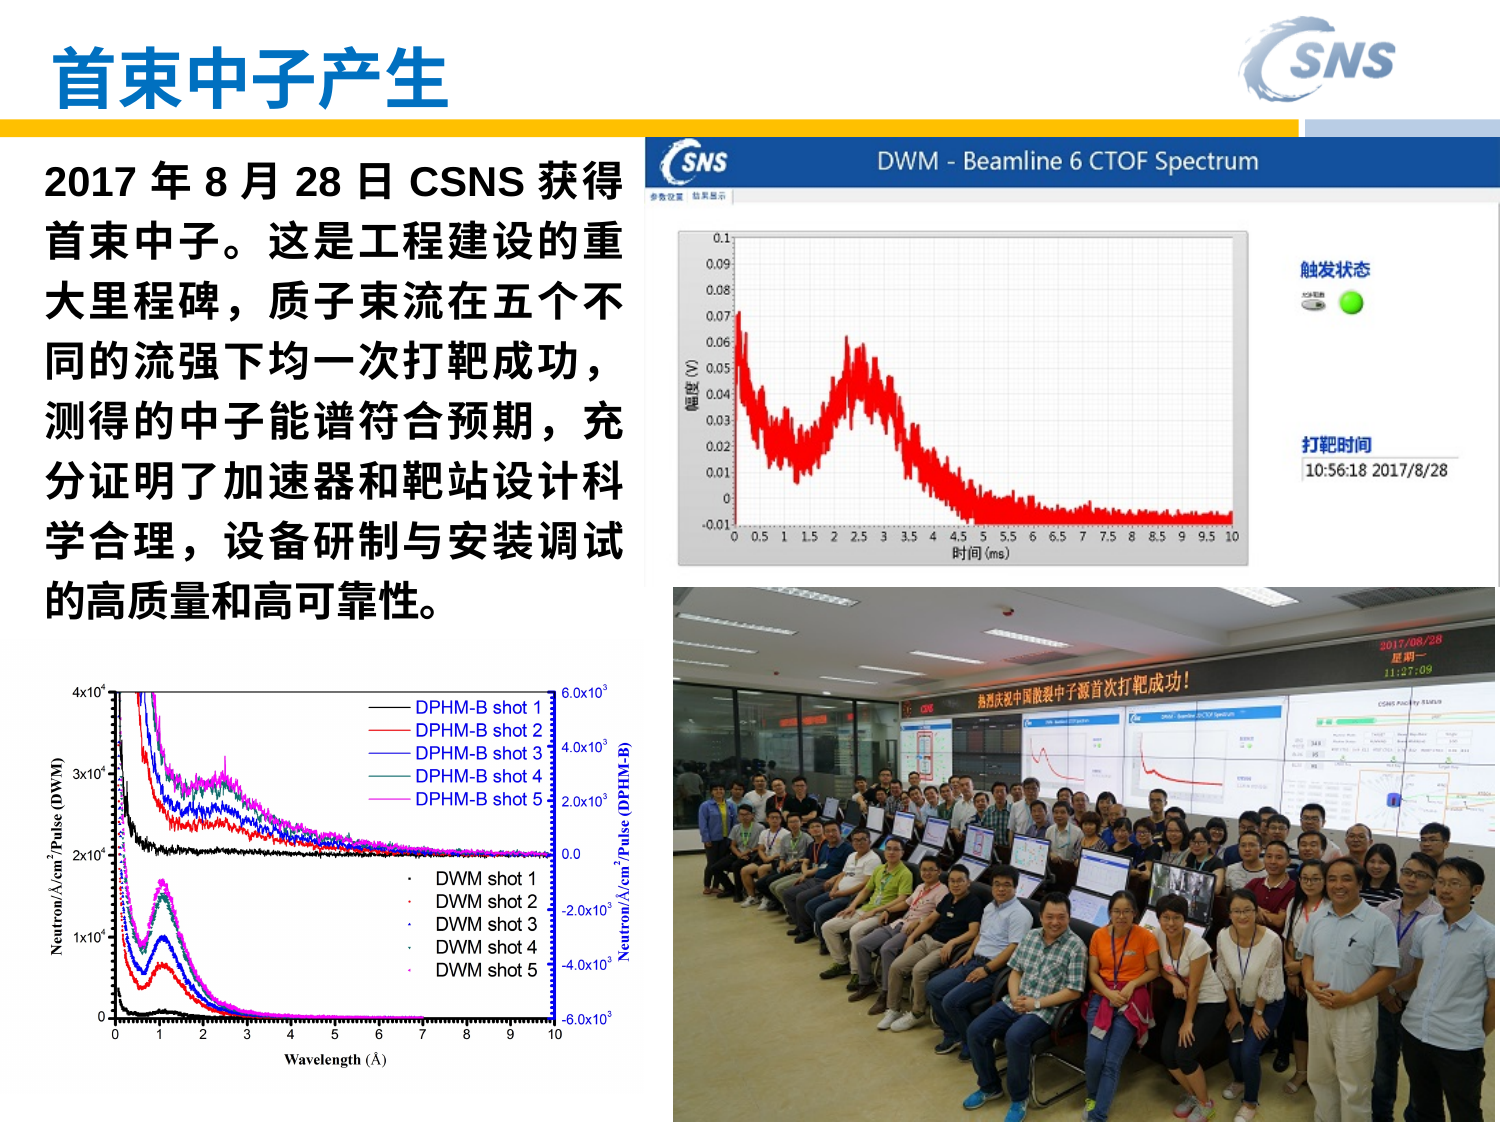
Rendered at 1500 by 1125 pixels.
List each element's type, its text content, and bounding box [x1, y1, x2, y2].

picture [0, 638, 644, 1095]
text_box [0, 117, 1301, 139]
text_box 2017年8月28日CSNS获得首束中子。这是工程建设的重大里程碑，质子束流在五个不同的流强下均一次打靶成功，测得的中子能谱符合预期，充分证明了加速器和靶站设计科学合理，设备研制与安装调试的高质量和高可靠性。 [29, 137, 639, 637]
text_box [1303, 117, 1500, 137]
picture [644, 137, 1500, 1122]
text_box 首束中子产生 [0, 23, 526, 106]
picture [1230, 11, 1397, 106]
